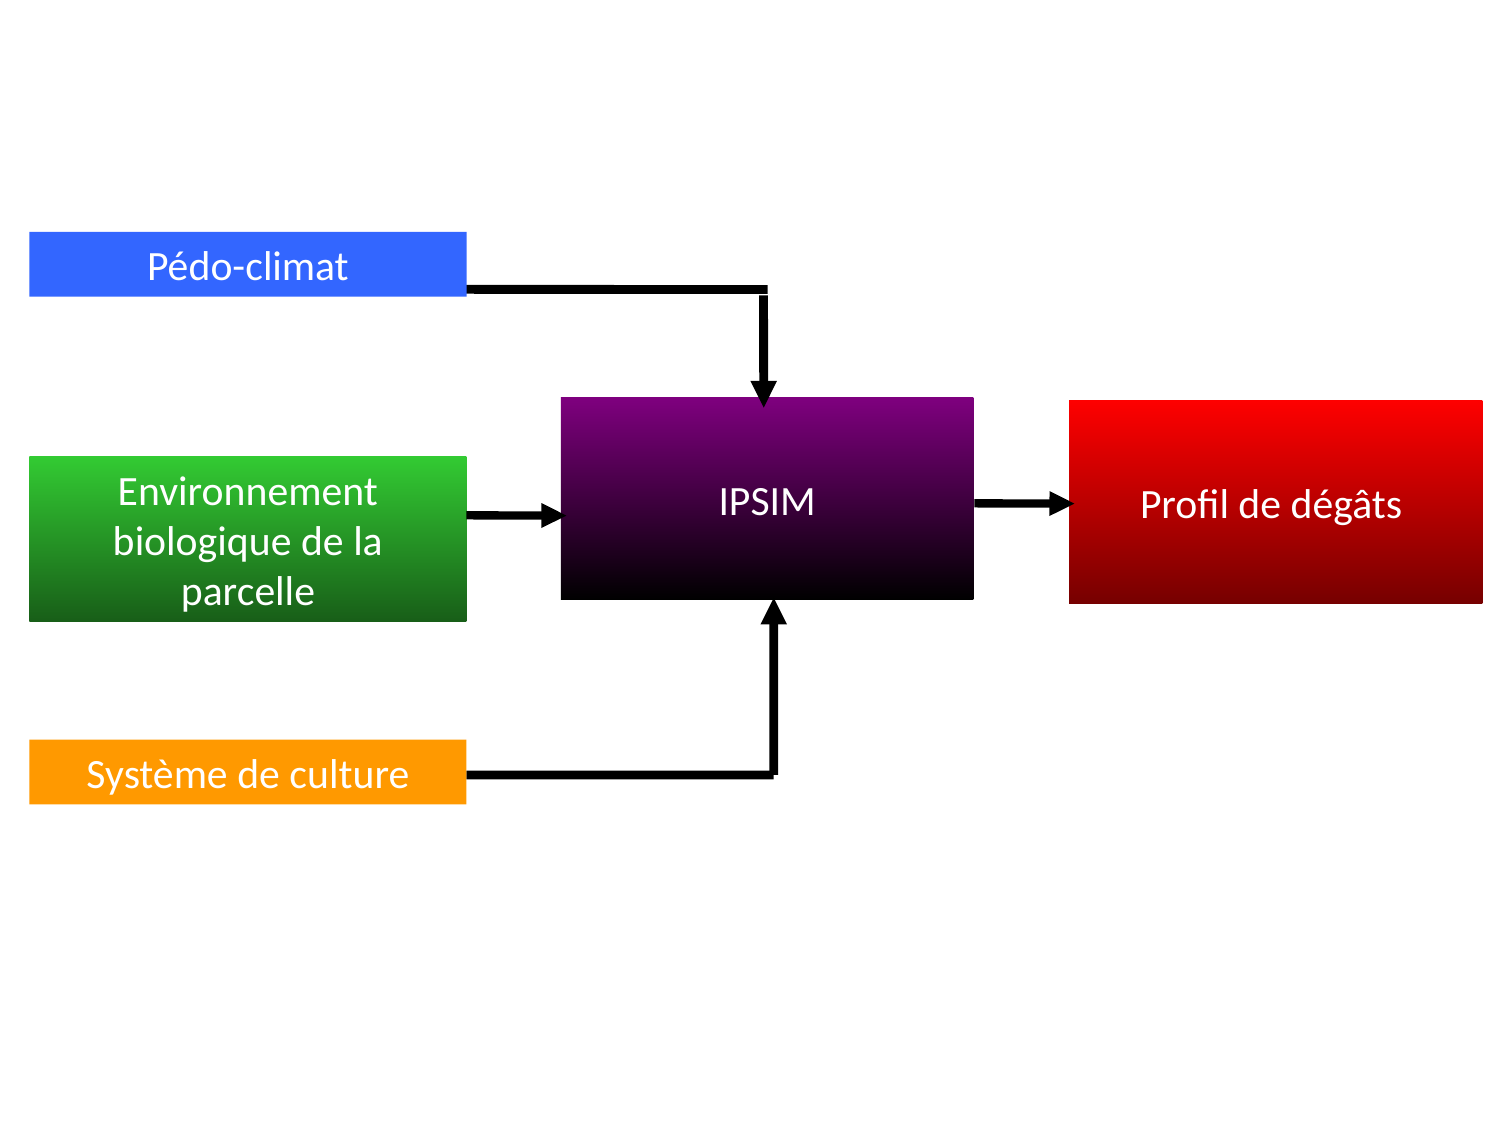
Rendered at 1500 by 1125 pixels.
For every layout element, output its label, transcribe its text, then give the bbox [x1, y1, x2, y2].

text_box [767, 597, 780, 775]
text_box [757, 295, 770, 408]
text_box Environnement biologique de la parcelle [29, 456, 467, 622]
text_box Pédo-climat [29, 231, 467, 297]
text_box [466, 509, 567, 522]
text_box Profil de dégâts [1069, 400, 1483, 604]
text_box IPSIM [560, 397, 974, 600]
text_box [974, 497, 1075, 510]
text_box Système de culture [29, 739, 467, 805]
